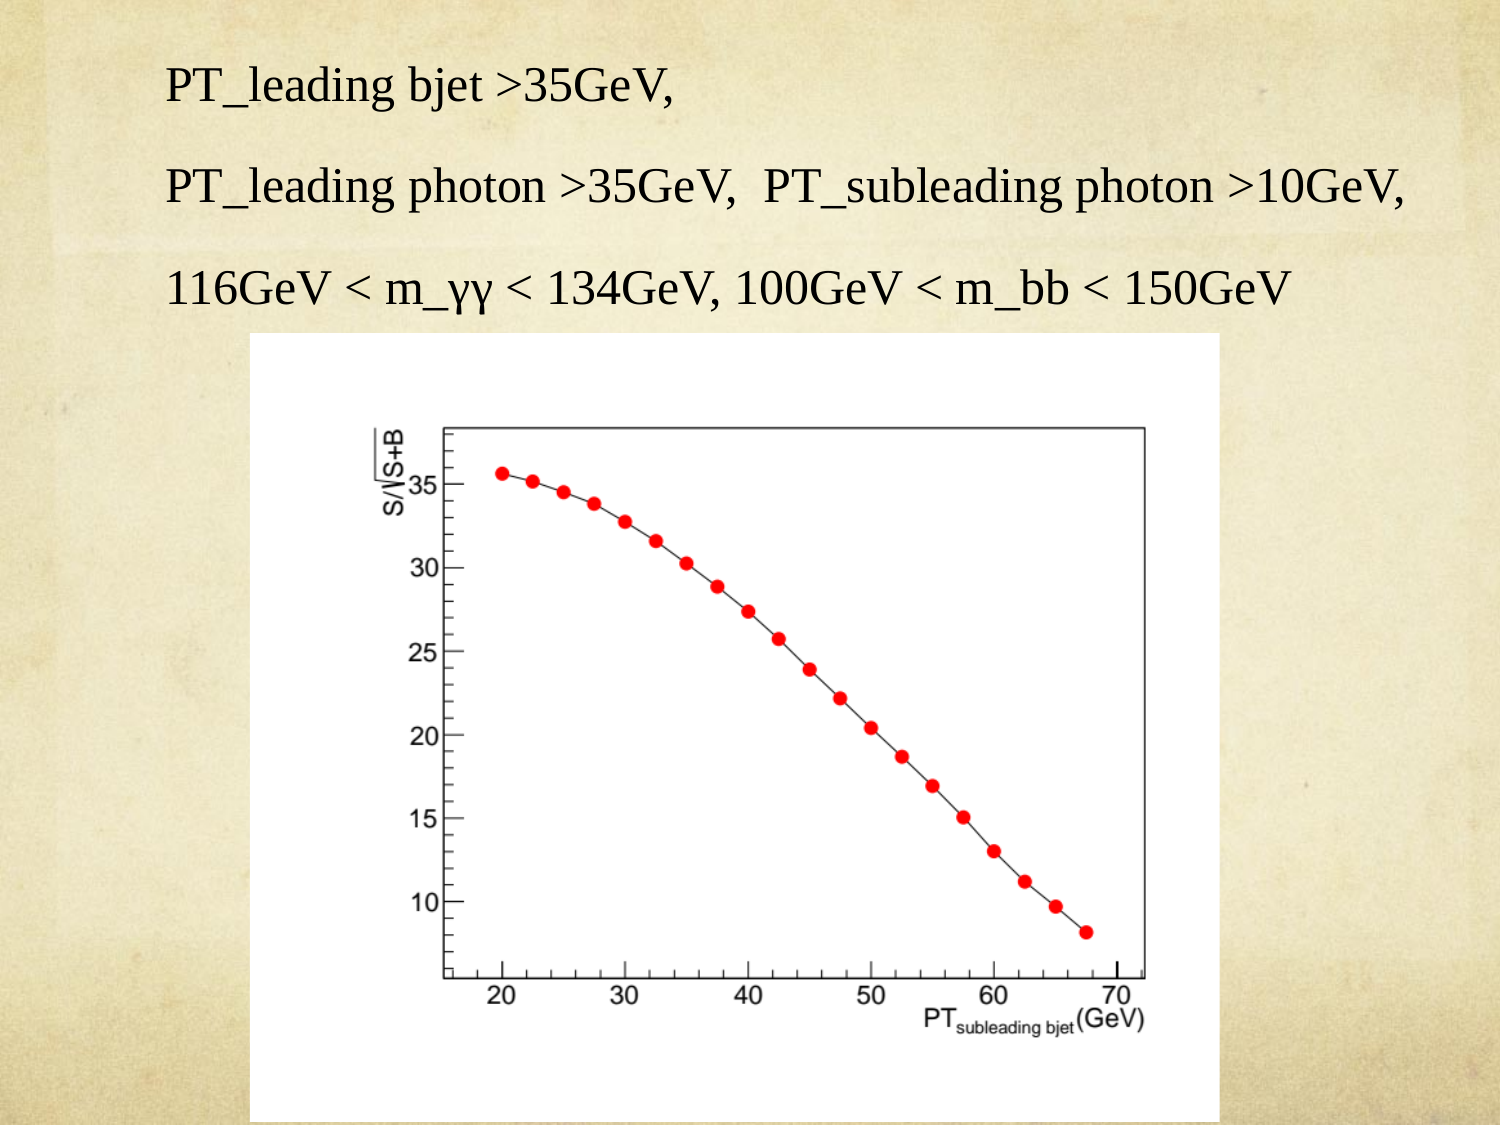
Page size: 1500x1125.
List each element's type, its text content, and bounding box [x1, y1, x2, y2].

picture [0, 0, 1500, 1125]
list PT_leading bjet >35GeV, PT_leading photon >35GeV, PT_subleading photon >10GeV, 116GeV < m_γγ < 134GeV, 100GeV < m_bb < 150GeV [150, 43, 1433, 709]
